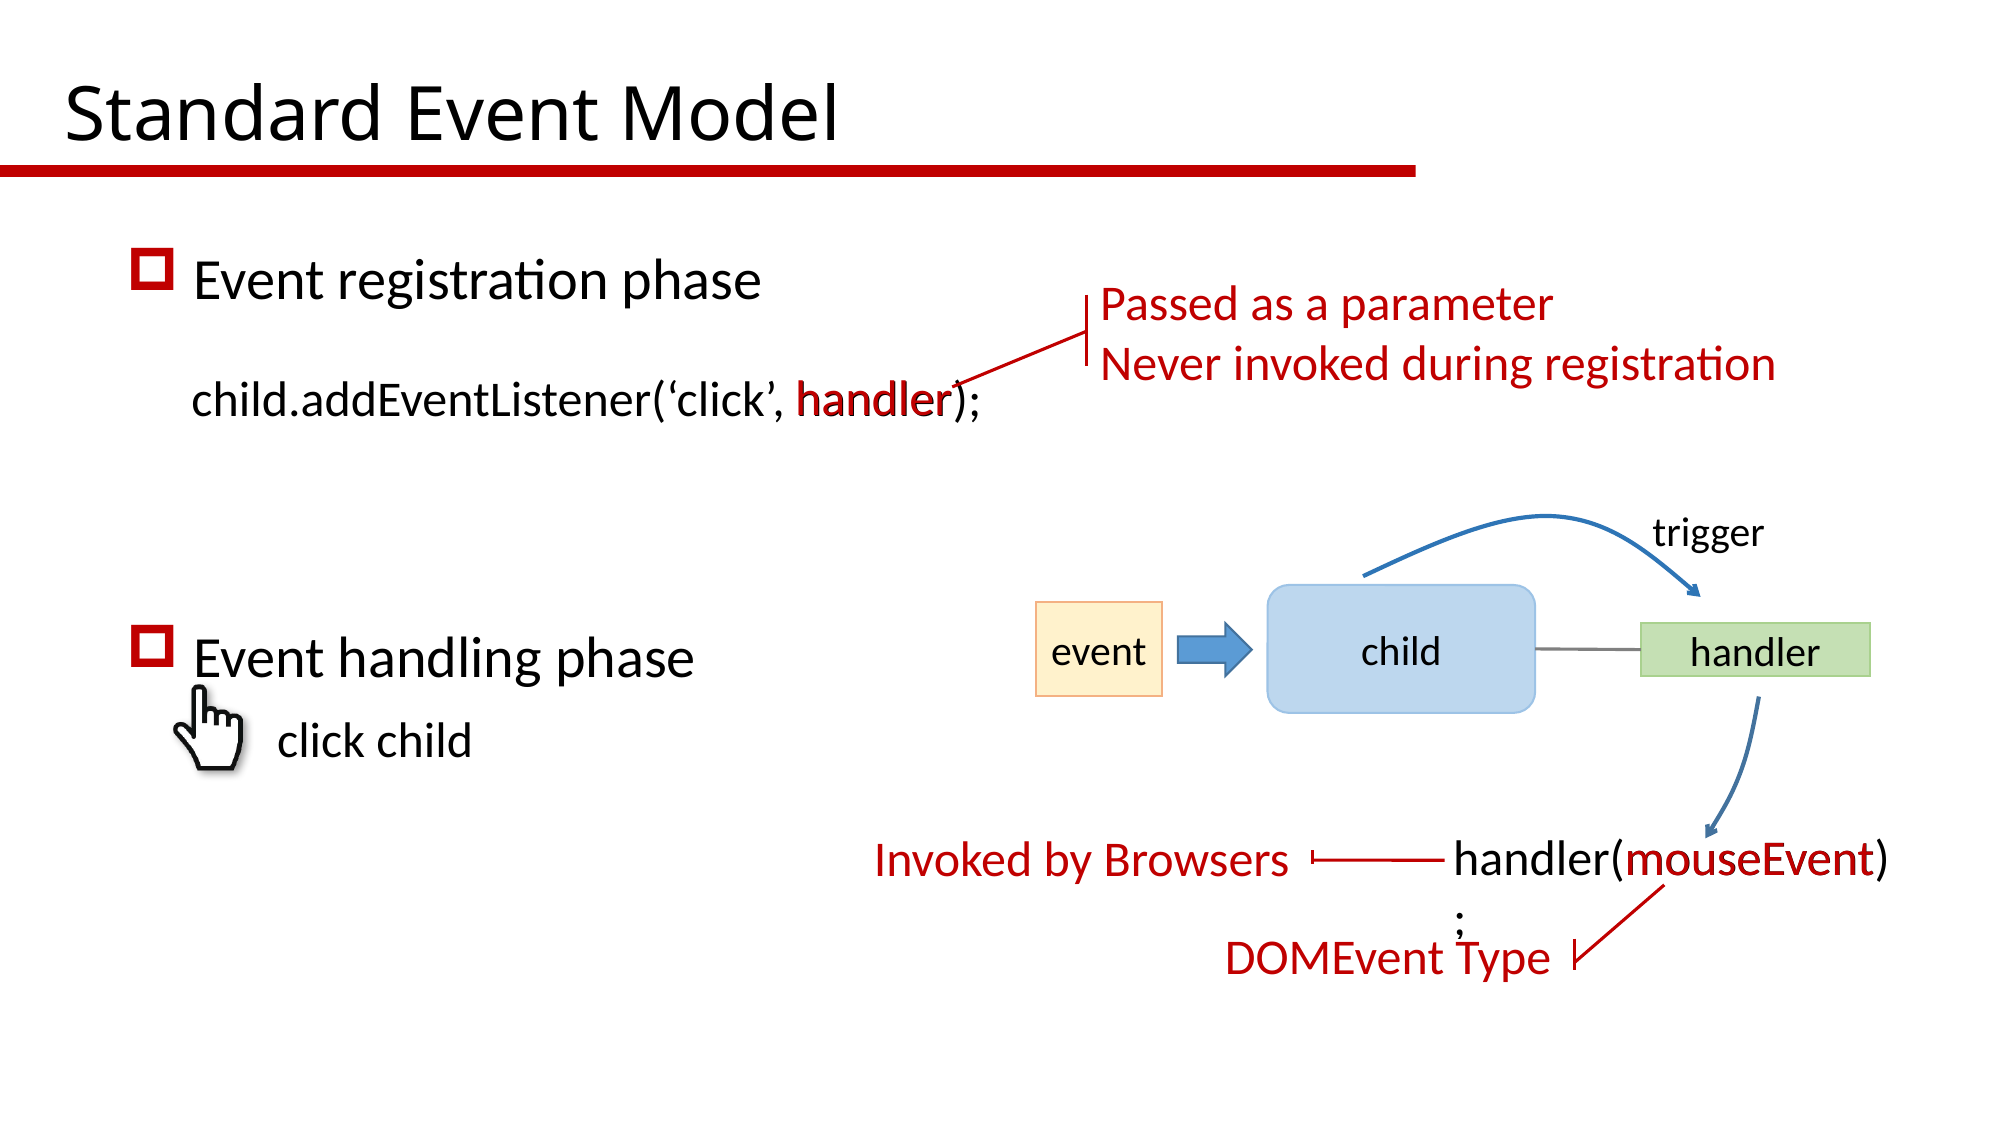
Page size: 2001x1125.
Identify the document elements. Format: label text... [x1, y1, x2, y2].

text_box [1362, 514, 1701, 597]
text_box handler(mouseEvent); [1438, 817, 1652, 941]
text_box Invoked by Browsers [859, 850, 1445, 864]
text_box trigger [1637, 497, 1780, 563]
text_box [1176, 620, 1254, 679]
text_box handler [1640, 622, 1871, 677]
text_box event [1035, 601, 1163, 697]
text_box [1713, 696, 1760, 817]
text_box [164, 676, 722, 826]
text_box mouseEvent [1609, 817, 1908, 893]
text_box handler(mouseEvent); [1596, 817, 1918, 953]
title Standard Event Model [49, 56, 1775, 176]
text_box DOMEvent Type [1210, 884, 1665, 970]
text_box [780, 294, 1833, 434]
text_box child [1266, 583, 1537, 714]
text_box child.addEventListener(‘click’, handler); [176, 359, 1052, 484]
list Event registration phase Event handling phase [111, 198, 1918, 1012]
